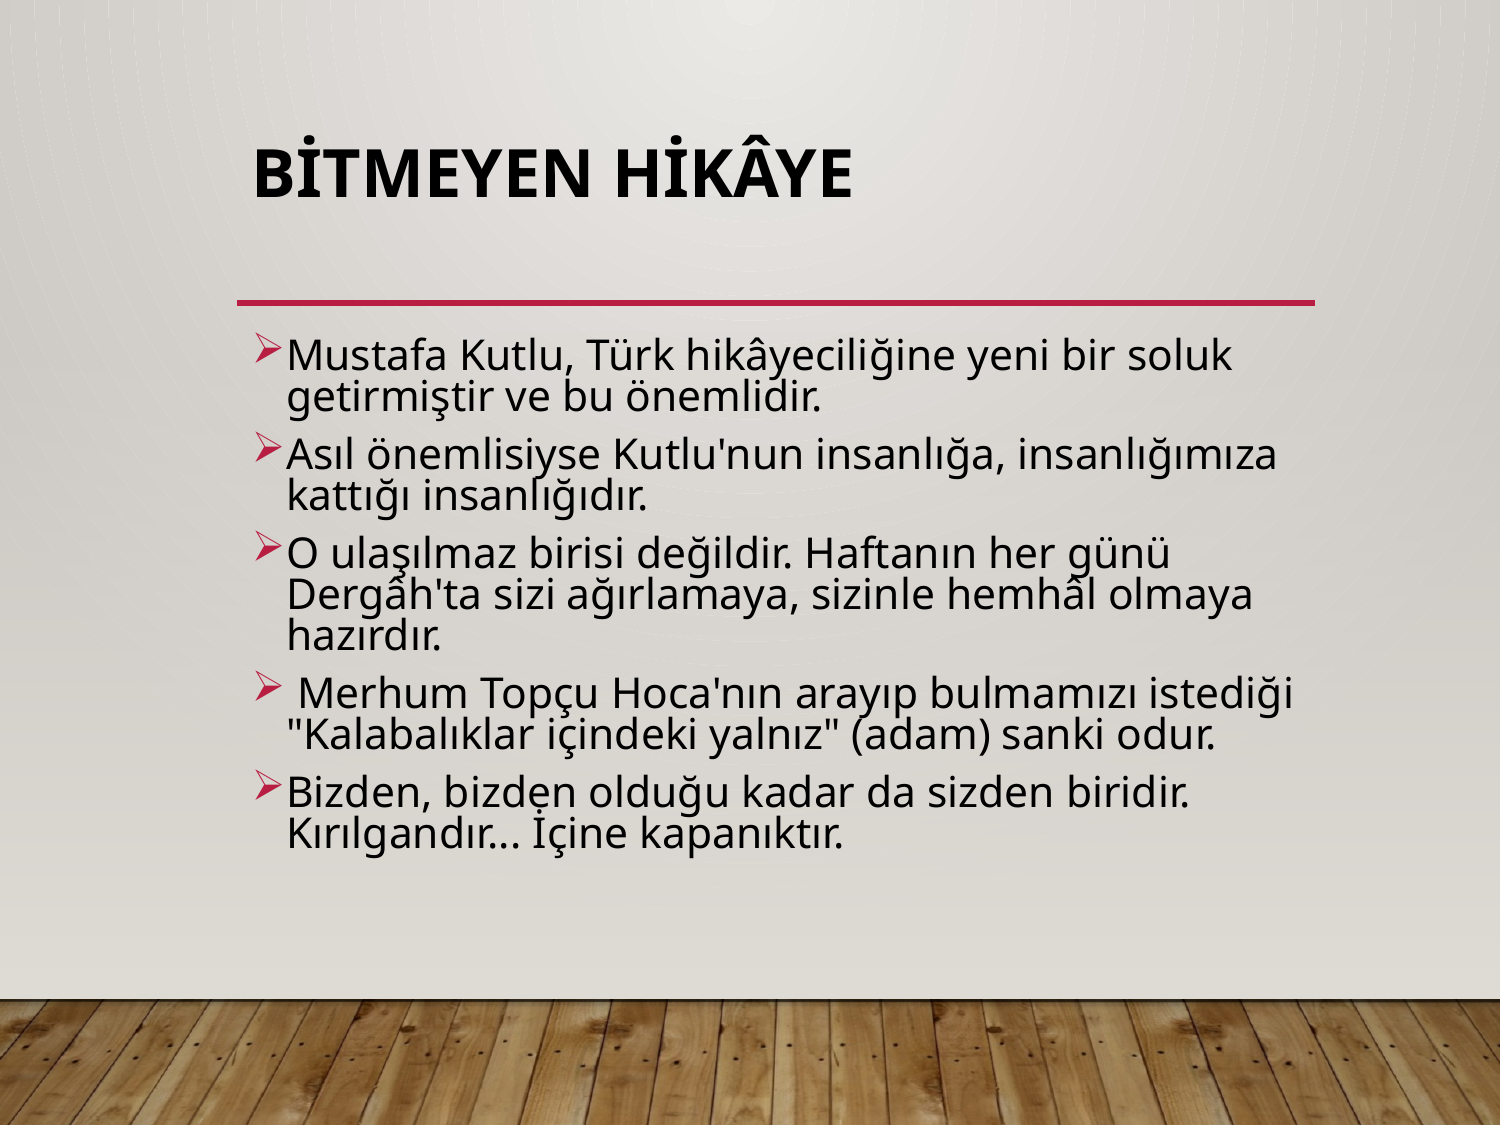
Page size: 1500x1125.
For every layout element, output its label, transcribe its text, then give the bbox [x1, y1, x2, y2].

title Bitmeyen hikâye [236, 131, 1315, 305]
list Mustafa Kutlu, Türk hikâyeciliğine yeni bir soluk getirmiştir ve bu önemlidir. Asıl önemlisiyse Kutlu'nun insanlığa, insanlığımıza kattığı insanlığıdır. O ulaşılmaz birisi değildir. Haftanın her günü Dergâh'ta sizi ağırlamaya, sizinle hemhâl olmaya hazırdır. Merhum Topçu Hoca'nın arayıp bulmamızı istediği "Kalabalıklar içindeki yalnız" (adam) sanki odur. Bizden, bizden olduğu kadar da sizden biridir. Kırılgandır... İçine kapanıktır. [236, 330, 1315, 897]
picture [0, 999, 1500, 1125]
